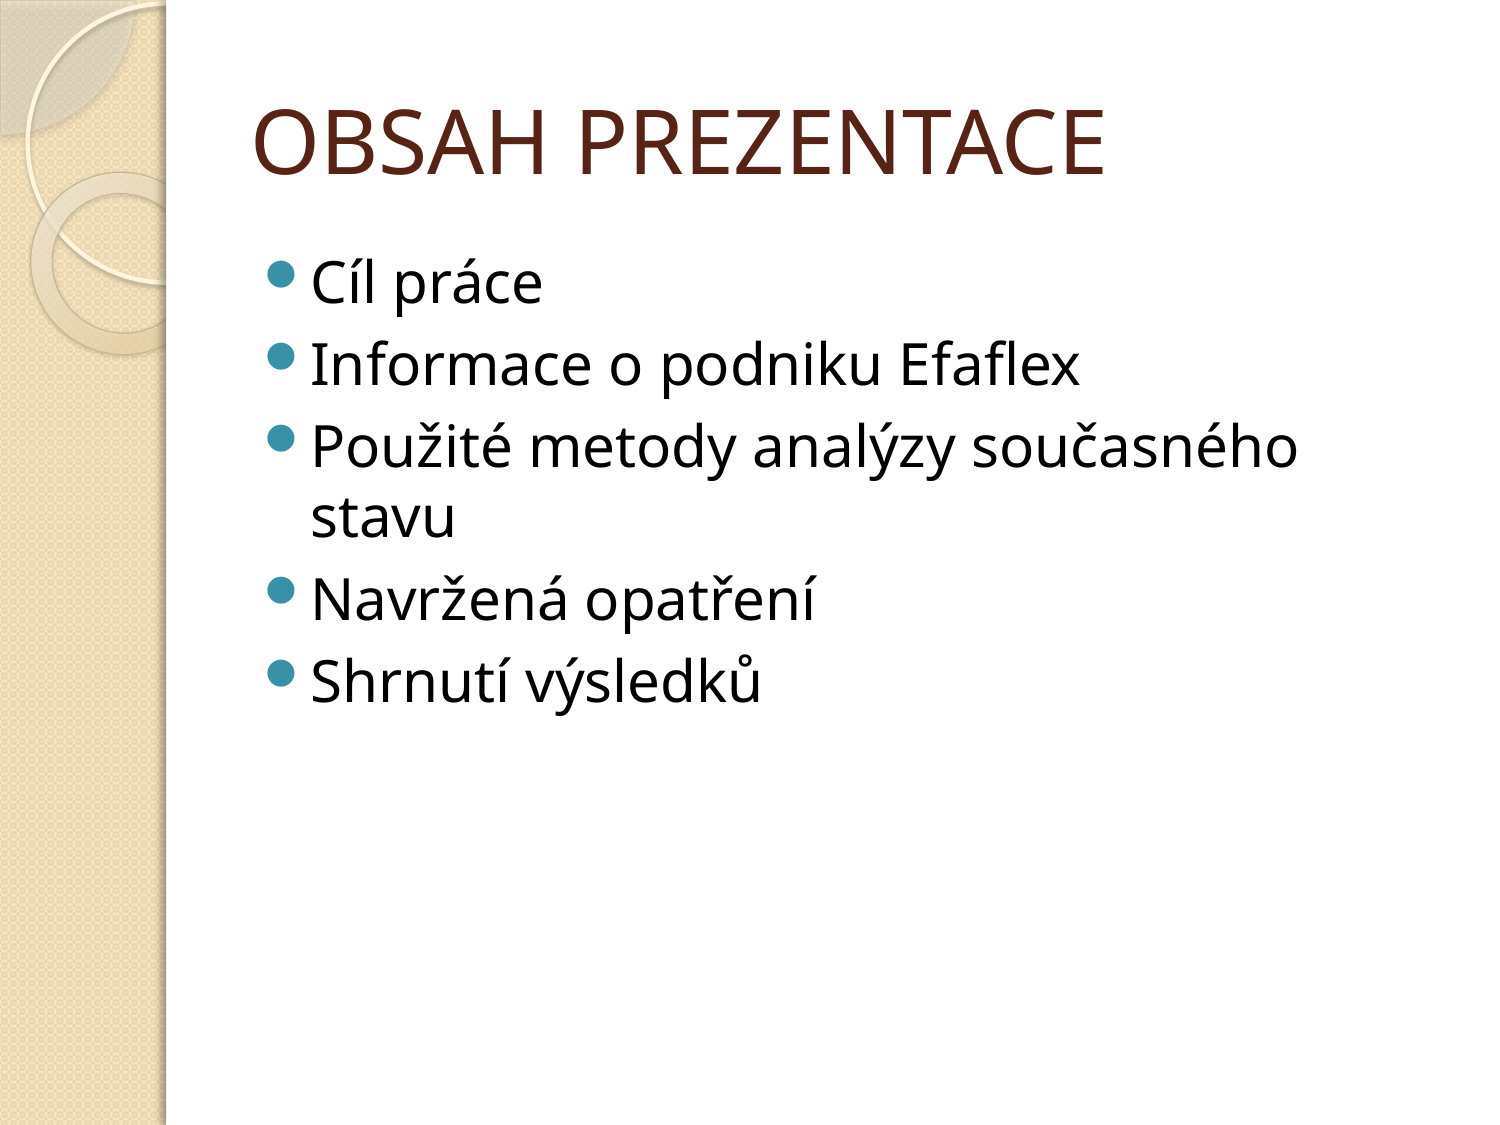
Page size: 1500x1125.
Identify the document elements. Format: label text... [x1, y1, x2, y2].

title OBSAH PREZENTACE [235, 45, 1466, 233]
list Cíl práce Informace o podniku Efaflex Použité metody analýzy současného stavu Navržená opatření Shrnutí výsledků [235, 237, 1466, 1025]
